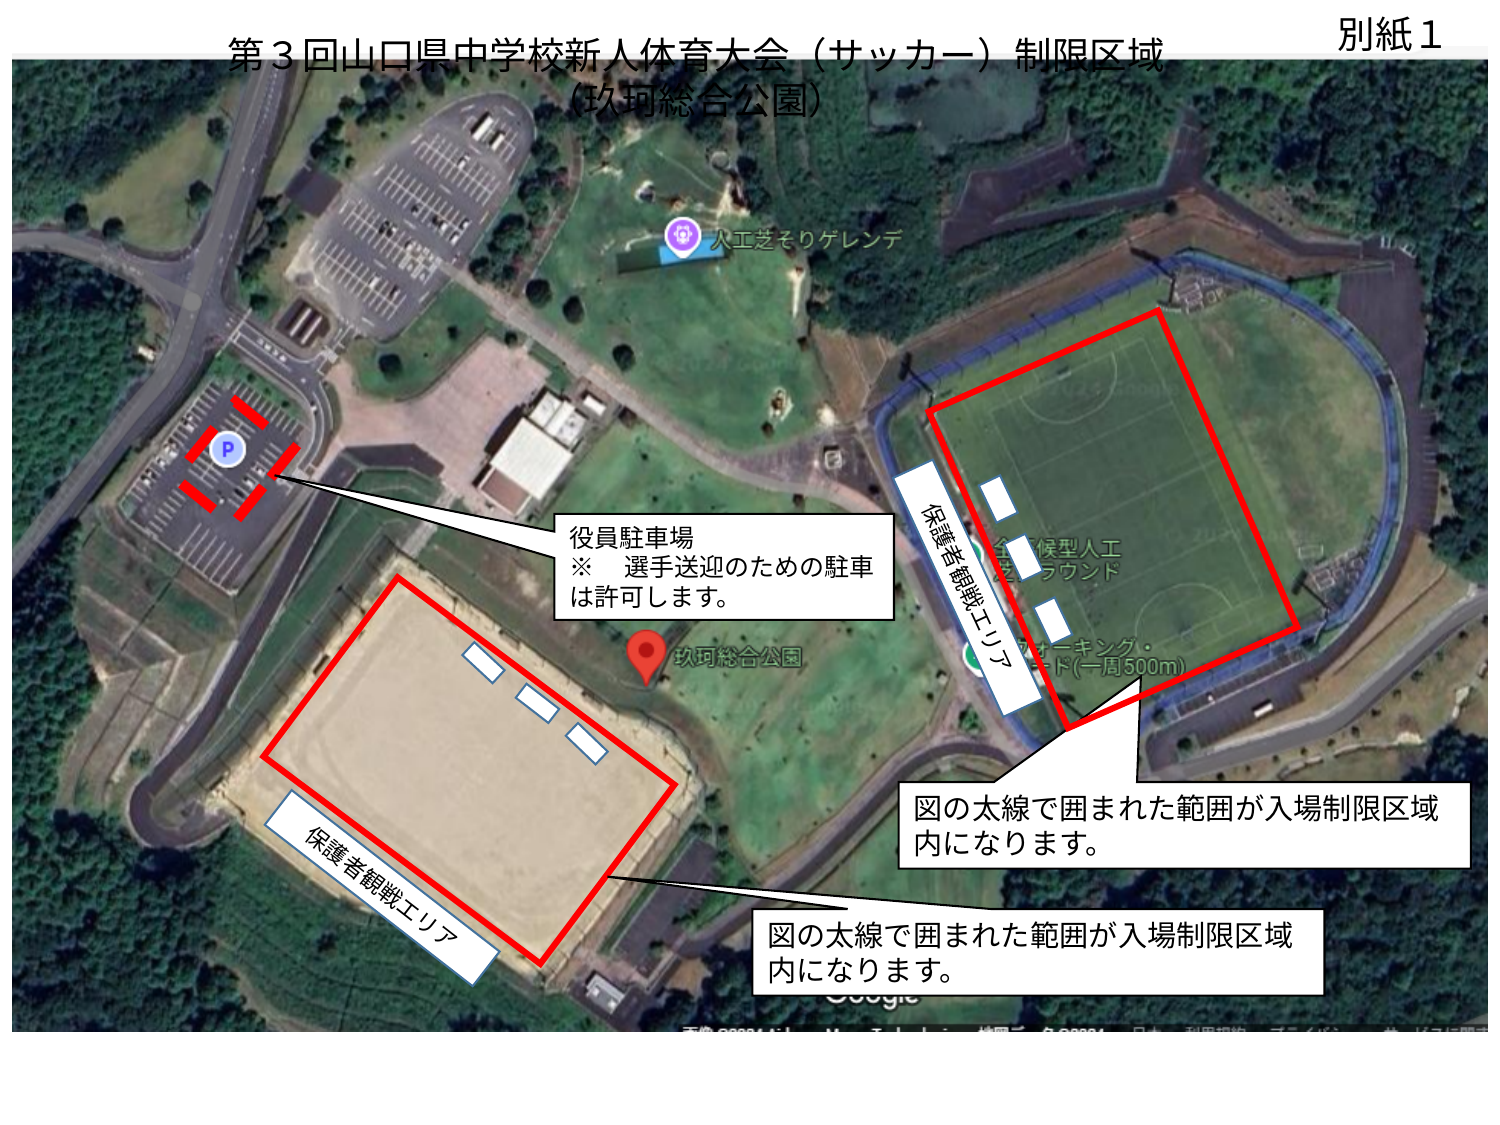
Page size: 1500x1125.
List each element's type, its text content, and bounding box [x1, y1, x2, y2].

text_box 第３回山口県中学校新人体育大会（サッカー）制限区域 （玖珂総合公園） [22, 24, 1310, 46]
text_box 別紙１ [1310, 3, 1478, 46]
picture [11, 46, 1488, 1032]
